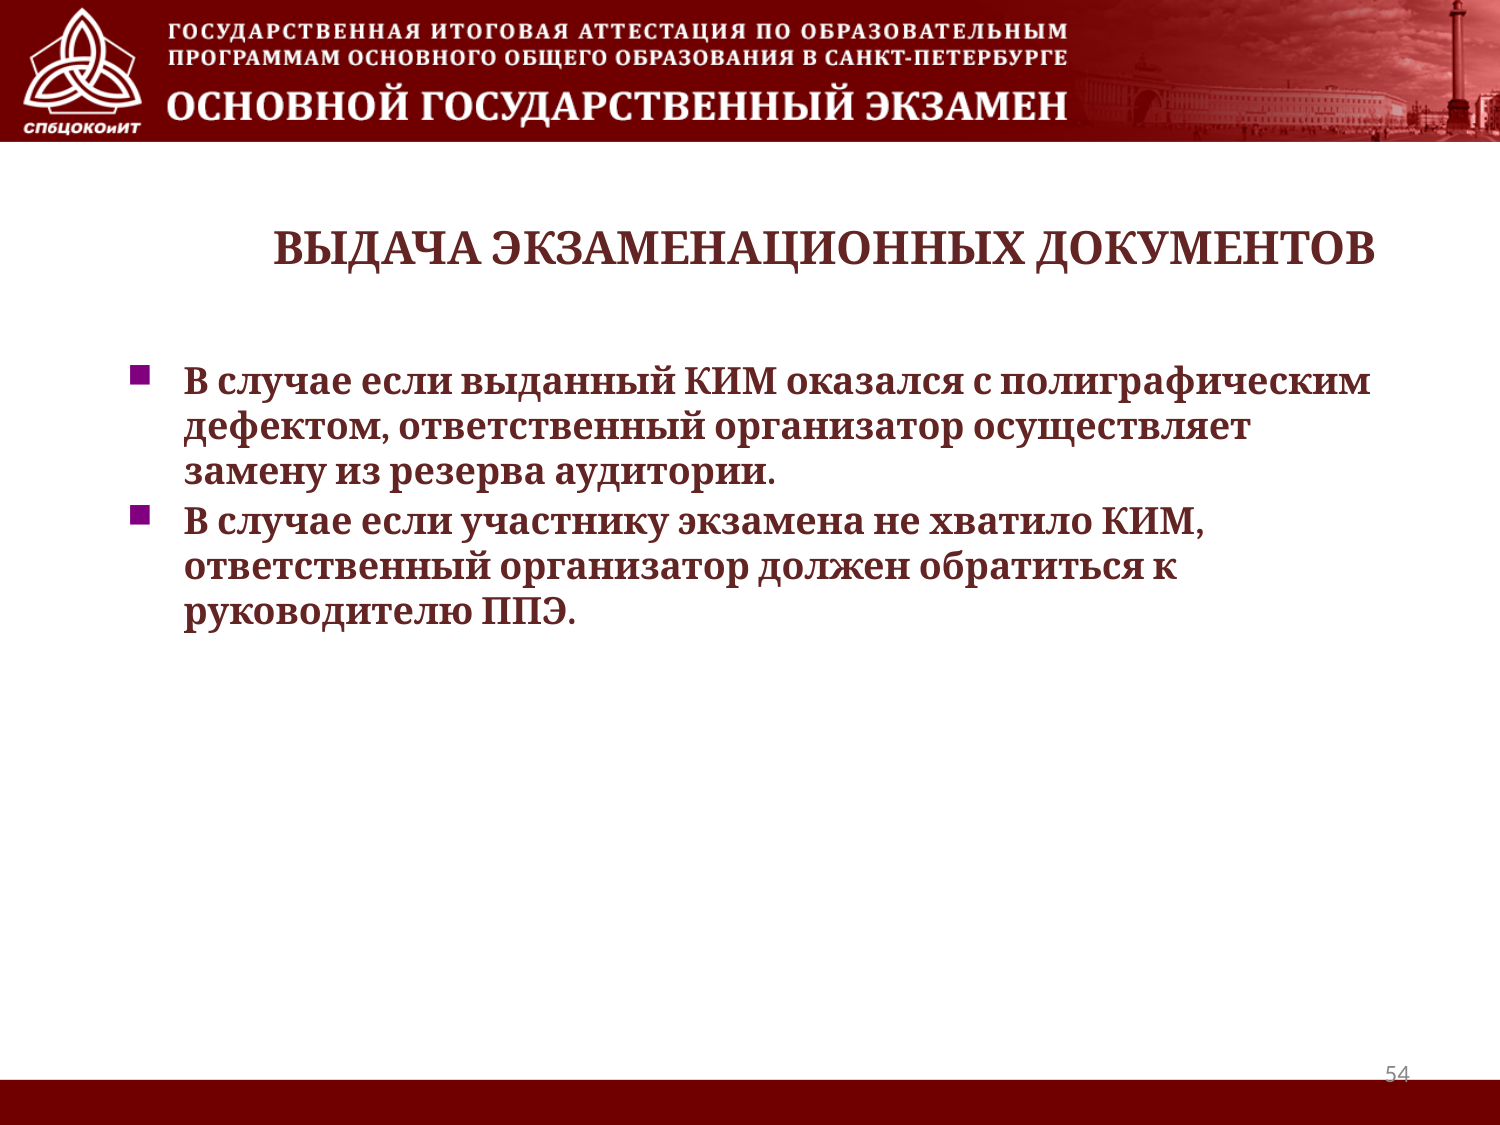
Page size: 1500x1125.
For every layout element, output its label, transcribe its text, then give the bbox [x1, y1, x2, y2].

slide_number 54 [1074, 1042, 1425, 1103]
text_box Выдача экзаменационных документов [149, 152, 1500, 340]
picture [0, 0, 1500, 1125]
text_box В случае если выданный КИМ оказался с полиграфическим дефектом, ответственный организатор осуществляет замену из резерва аудитории. В случае если участнику экзамена не хватило КИМ, ответственный организатор должен обратиться к руководителю ППЭ. [112, 299, 1388, 1024]
